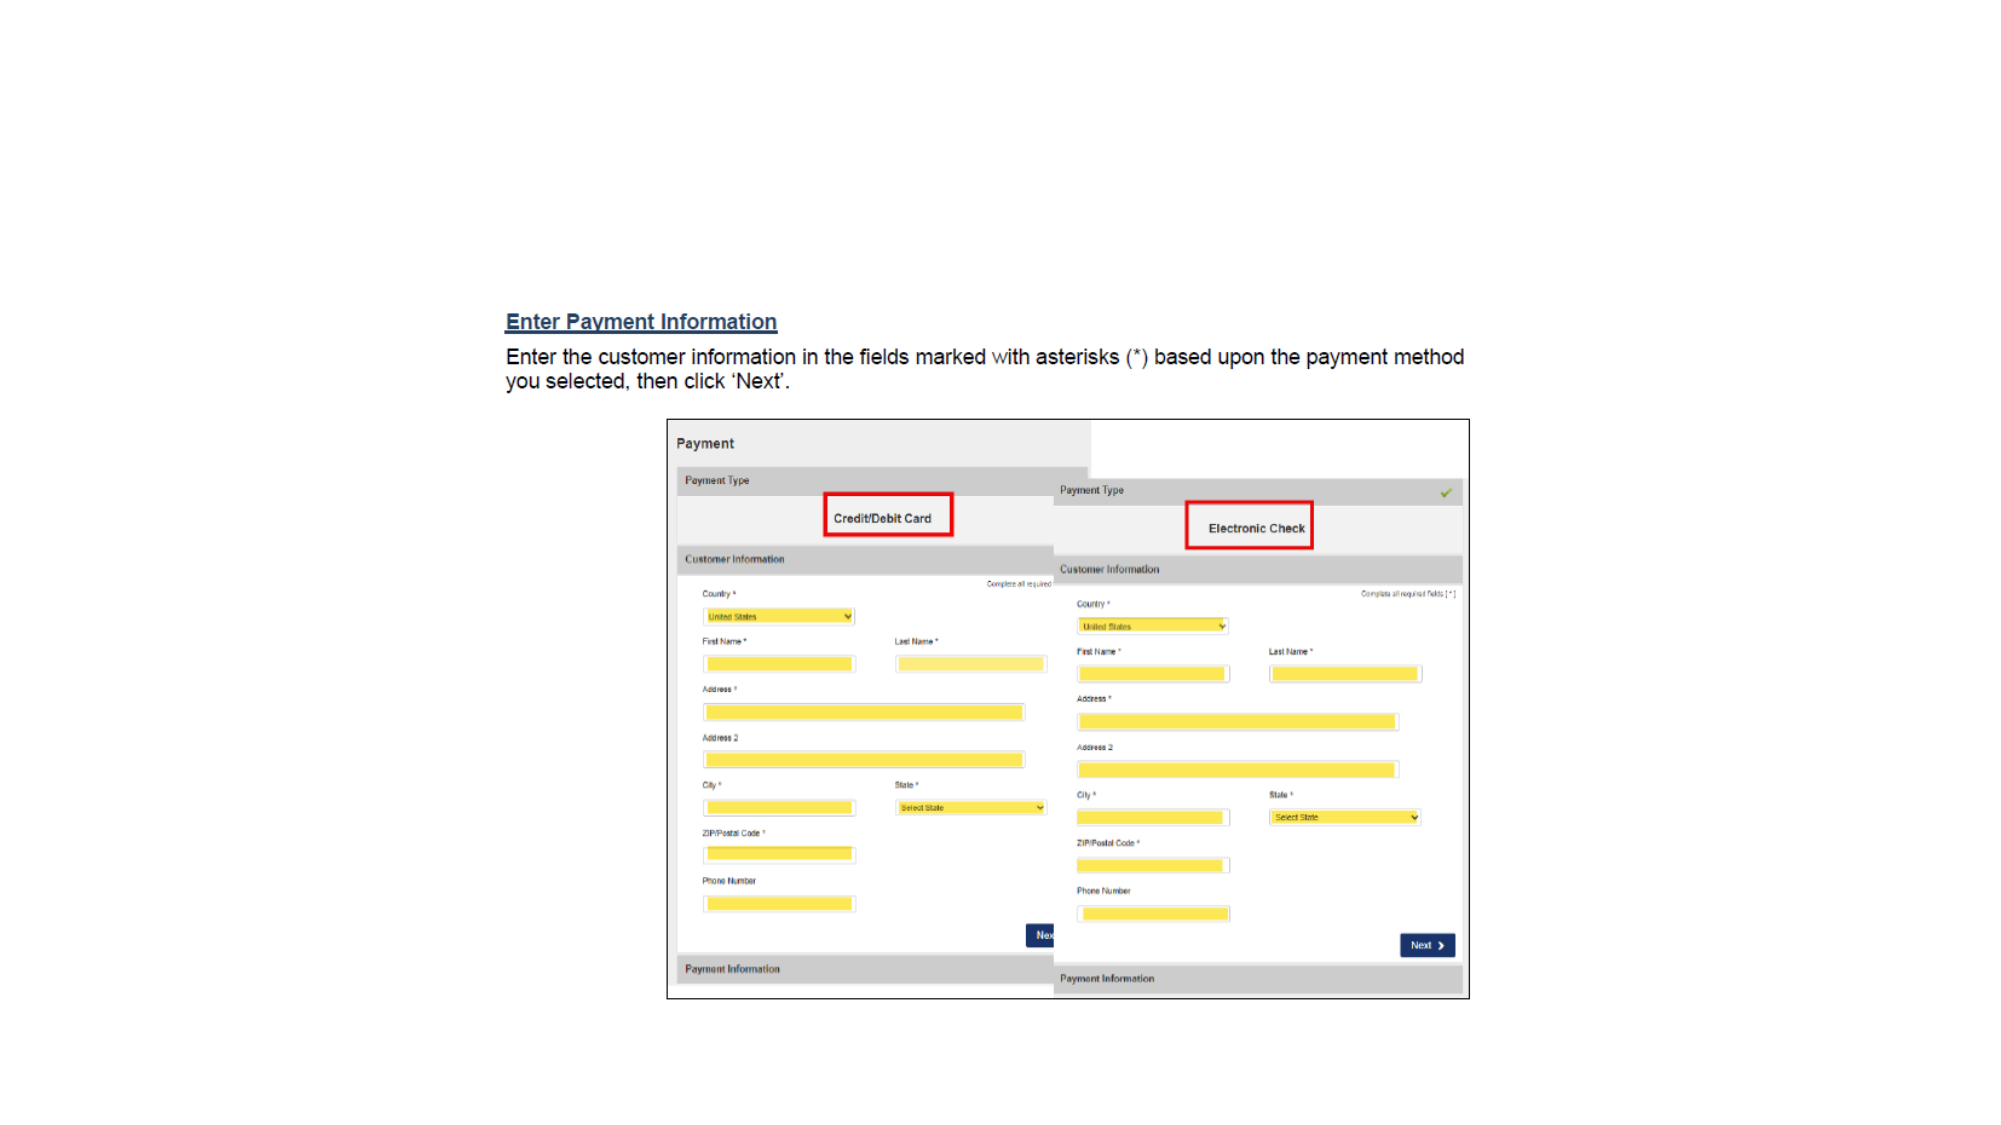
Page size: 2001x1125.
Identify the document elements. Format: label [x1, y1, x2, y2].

list [490, 298, 1510, 1014]
